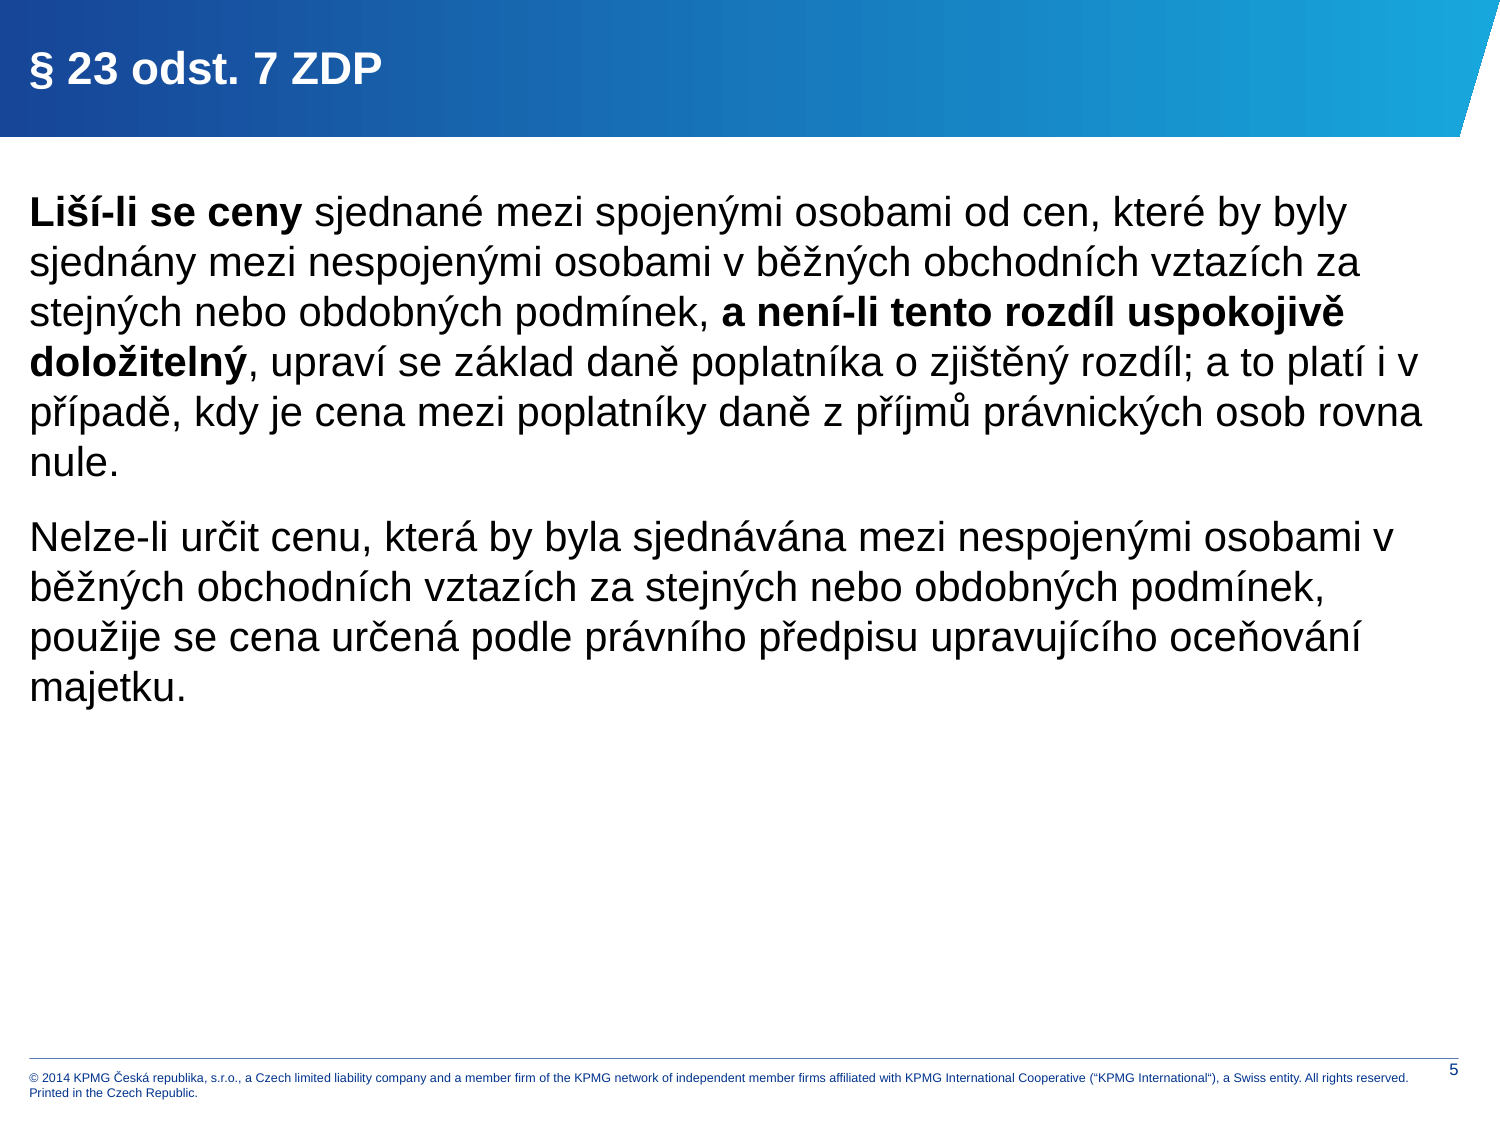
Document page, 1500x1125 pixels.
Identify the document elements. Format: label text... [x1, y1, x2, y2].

title § 23 odst. 7 ZDP [29, 18, 1459, 114]
list Liší-li se ceny sjednané mezi spojenými osobami od cen, které by byly sjednány mezi nespojenými osobami v běžných obchodních vztazích za stejných nebo obdobných podmínek, a není-li tento rozdíl uspokojivě doložitelný, upraví se základ daně poplatníka o zjištěný rozdíl; a to platí i v případě, kdy je cena mezi poplatníky daně z příjmů právnických osob rovna nule. Nelze-li určit cenu, která by byla sjednávána mezi nespojenými osobami v běžných obchodních vztazích za stejných nebo obdobných podmínek, použije se cena určená podle právního předpisu upravujícího oceňování majetku. [29, 184, 1459, 1000]
